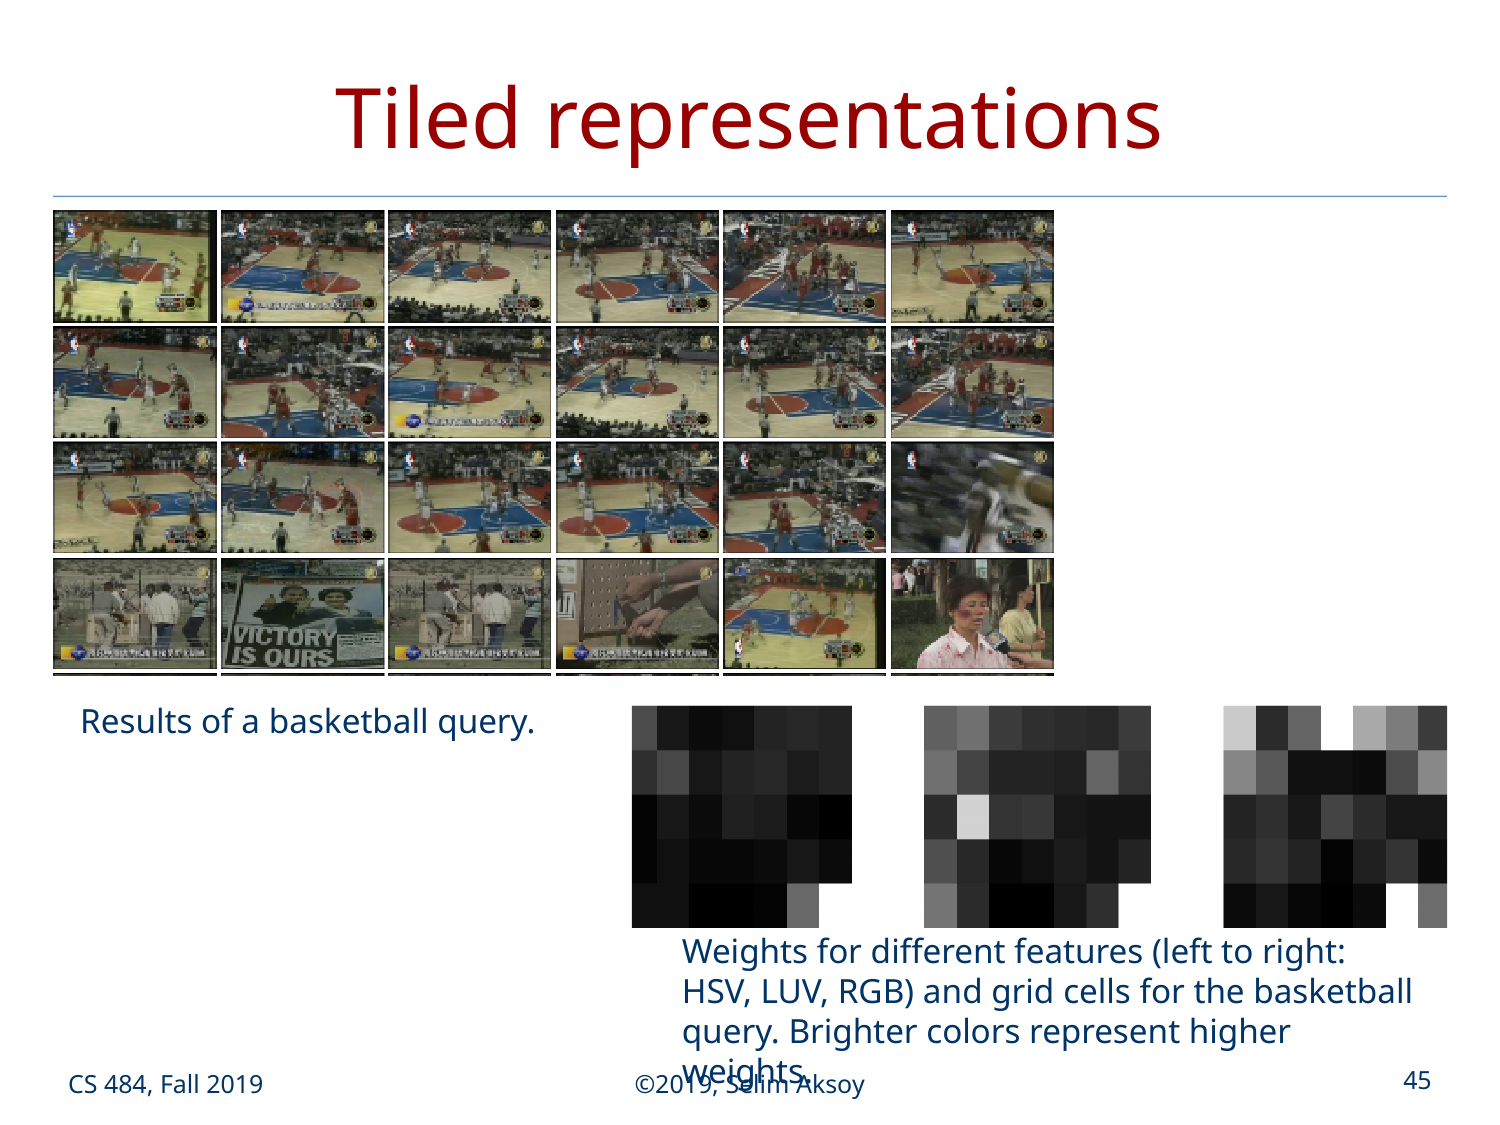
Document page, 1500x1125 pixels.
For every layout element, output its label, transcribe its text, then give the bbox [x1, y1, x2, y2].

picture [631, 703, 1448, 929]
text_box Results of a basketball query. [65, 692, 551, 747]
title Tiled representations [53, 31, 1447, 173]
text_box Weights for different features (left to right: HSV, LUV, RGB) and grid cells for the basketball query. Brighter colors represent higher weights. [667, 937, 1436, 1098]
picture [52, 207, 1058, 676]
slide_number CS 484, Fall 2019 [52, 1052, 366, 1107]
footer ©2019, Selim Aksoy [511, 1052, 988, 1107]
slide_number 45 [1134, 1052, 1448, 1107]
